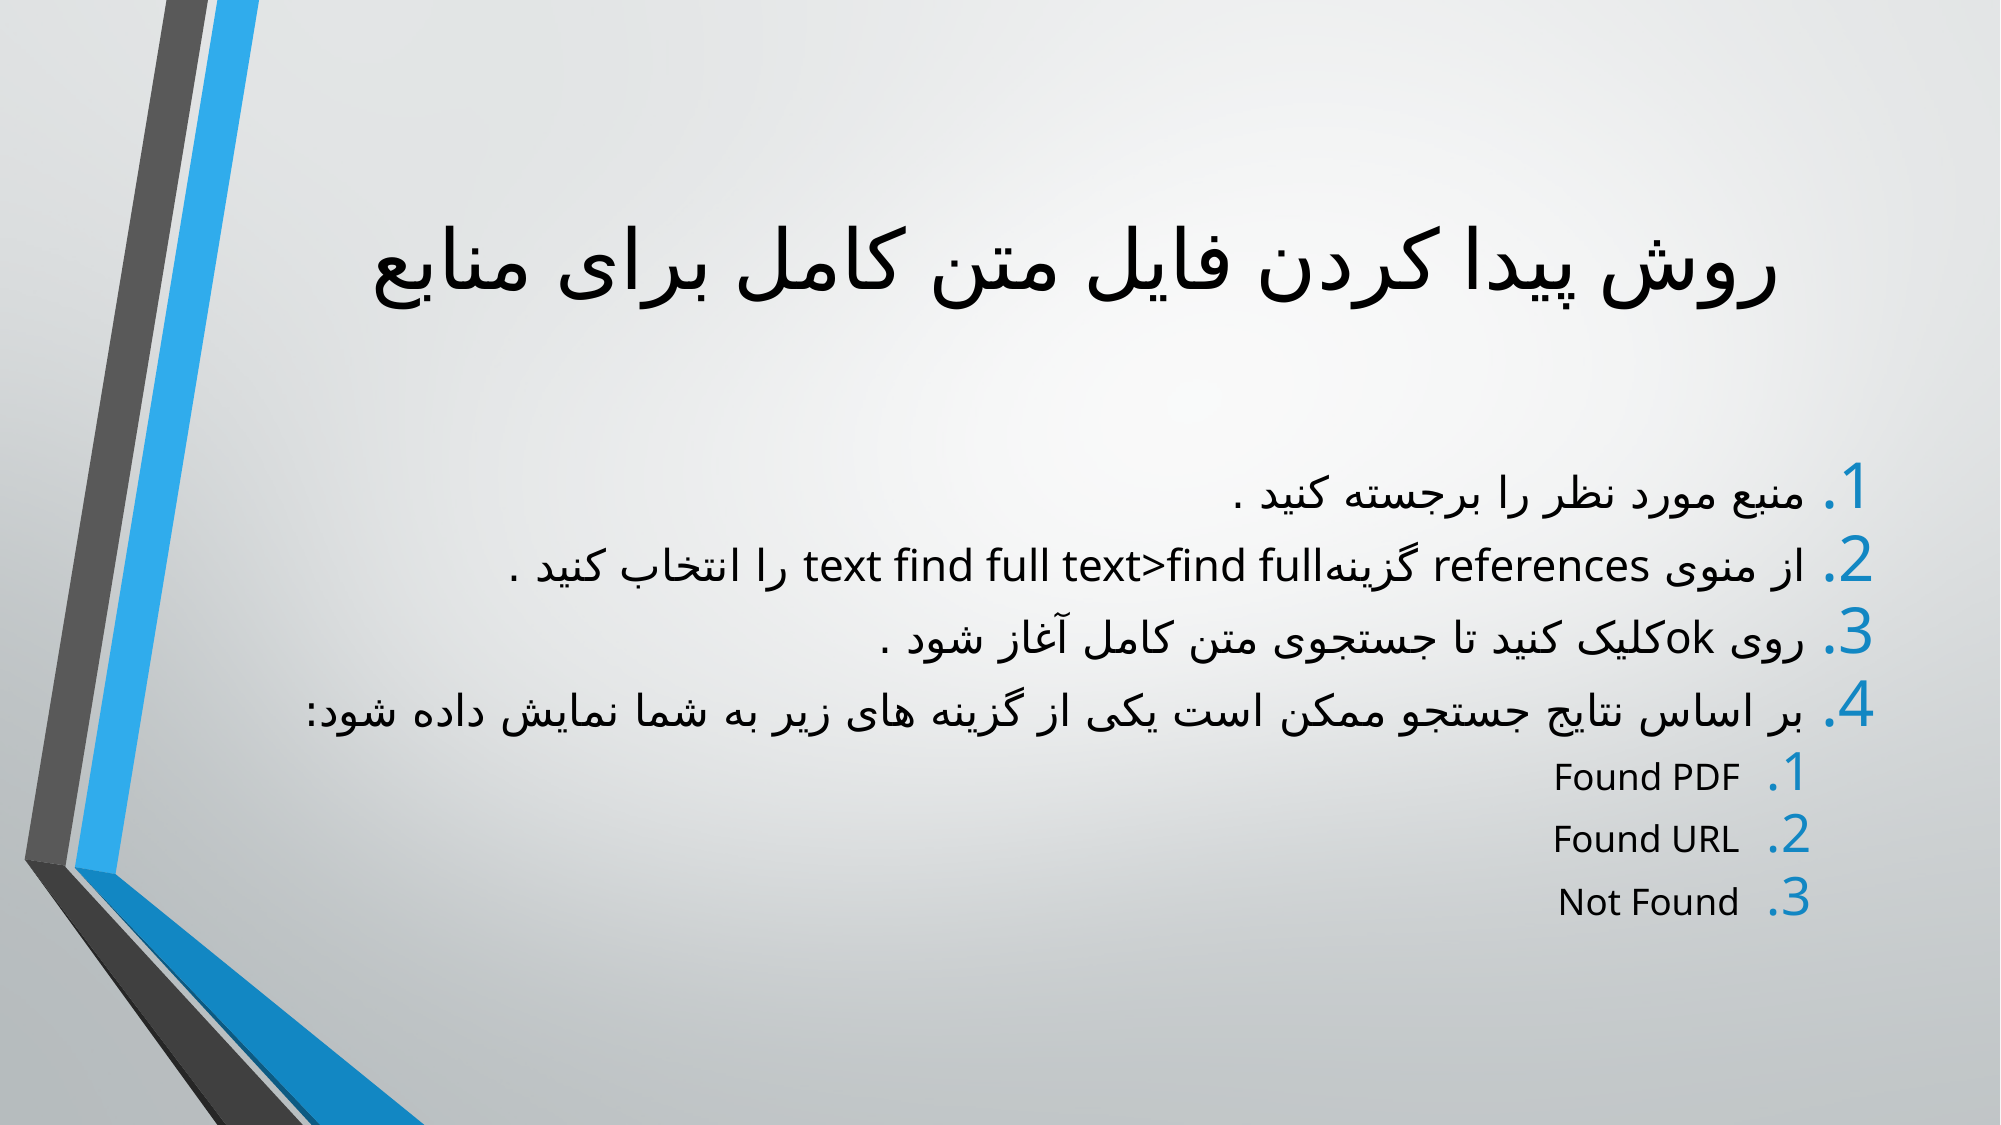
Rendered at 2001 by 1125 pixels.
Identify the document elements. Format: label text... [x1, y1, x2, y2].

list منبع مورد نظر را برجسته کنید . از منوی references گزینهtext find full text>find full را انتخاب کنید . روی okکلیک کنید تا جستجوی متن کامل آغاز شود . بر اساس نتایج جستجو ممکن است یکی از گزینه های زیر به شما نمایش داده شود: Found PDF Found URL Not Found [243, 437, 1887, 950]
title روش پیدا کردن فایل متن کامل برای منابع [243, 112, 1887, 400]
